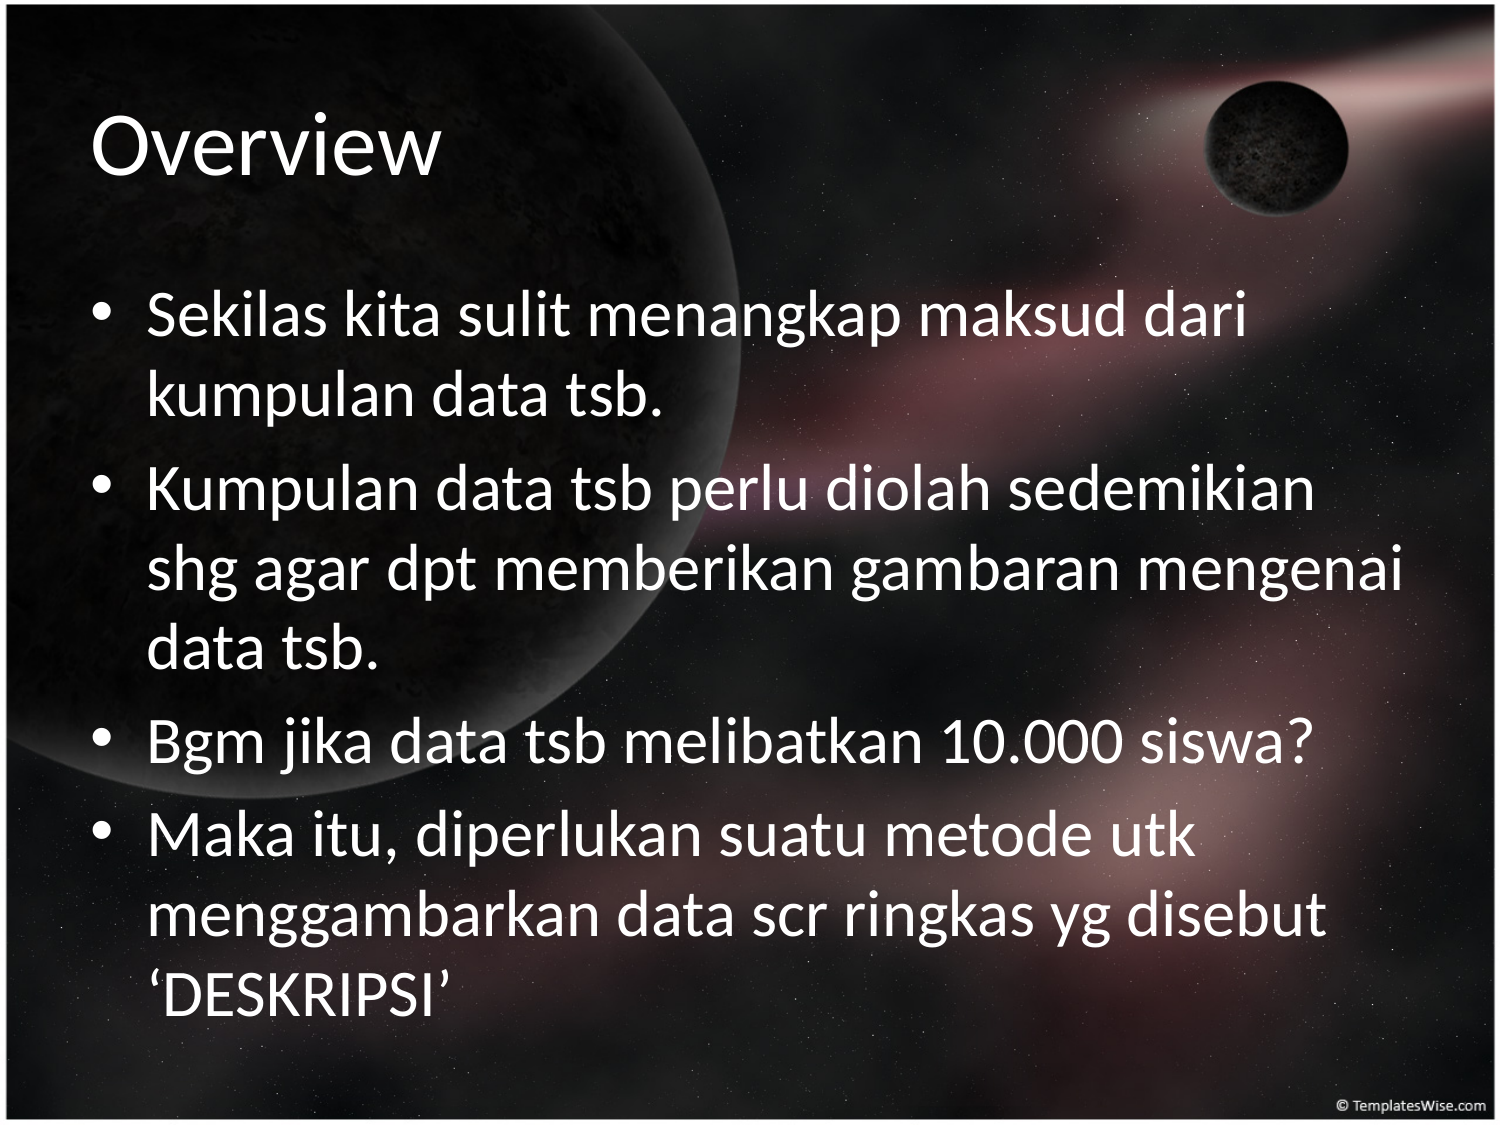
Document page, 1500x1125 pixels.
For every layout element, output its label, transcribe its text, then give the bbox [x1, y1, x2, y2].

title Overview [74, 44, 1426, 233]
picture [0, 0, 1500, 1125]
list Sekilas kita sulit menangkap maksud dari kumpulan data tsb. Kumpulan data tsb perlu diolah sedemikian shg agar dpt memberikan gambaran mengenai data tsb. Bgm jika data tsb melibatkan 10.000 siswa? Maka itu, diperlukan suatu metode utk menggambarkan data scr ringkas yg disebut ‘DESKRIPSI’ [74, 262, 1426, 1006]
